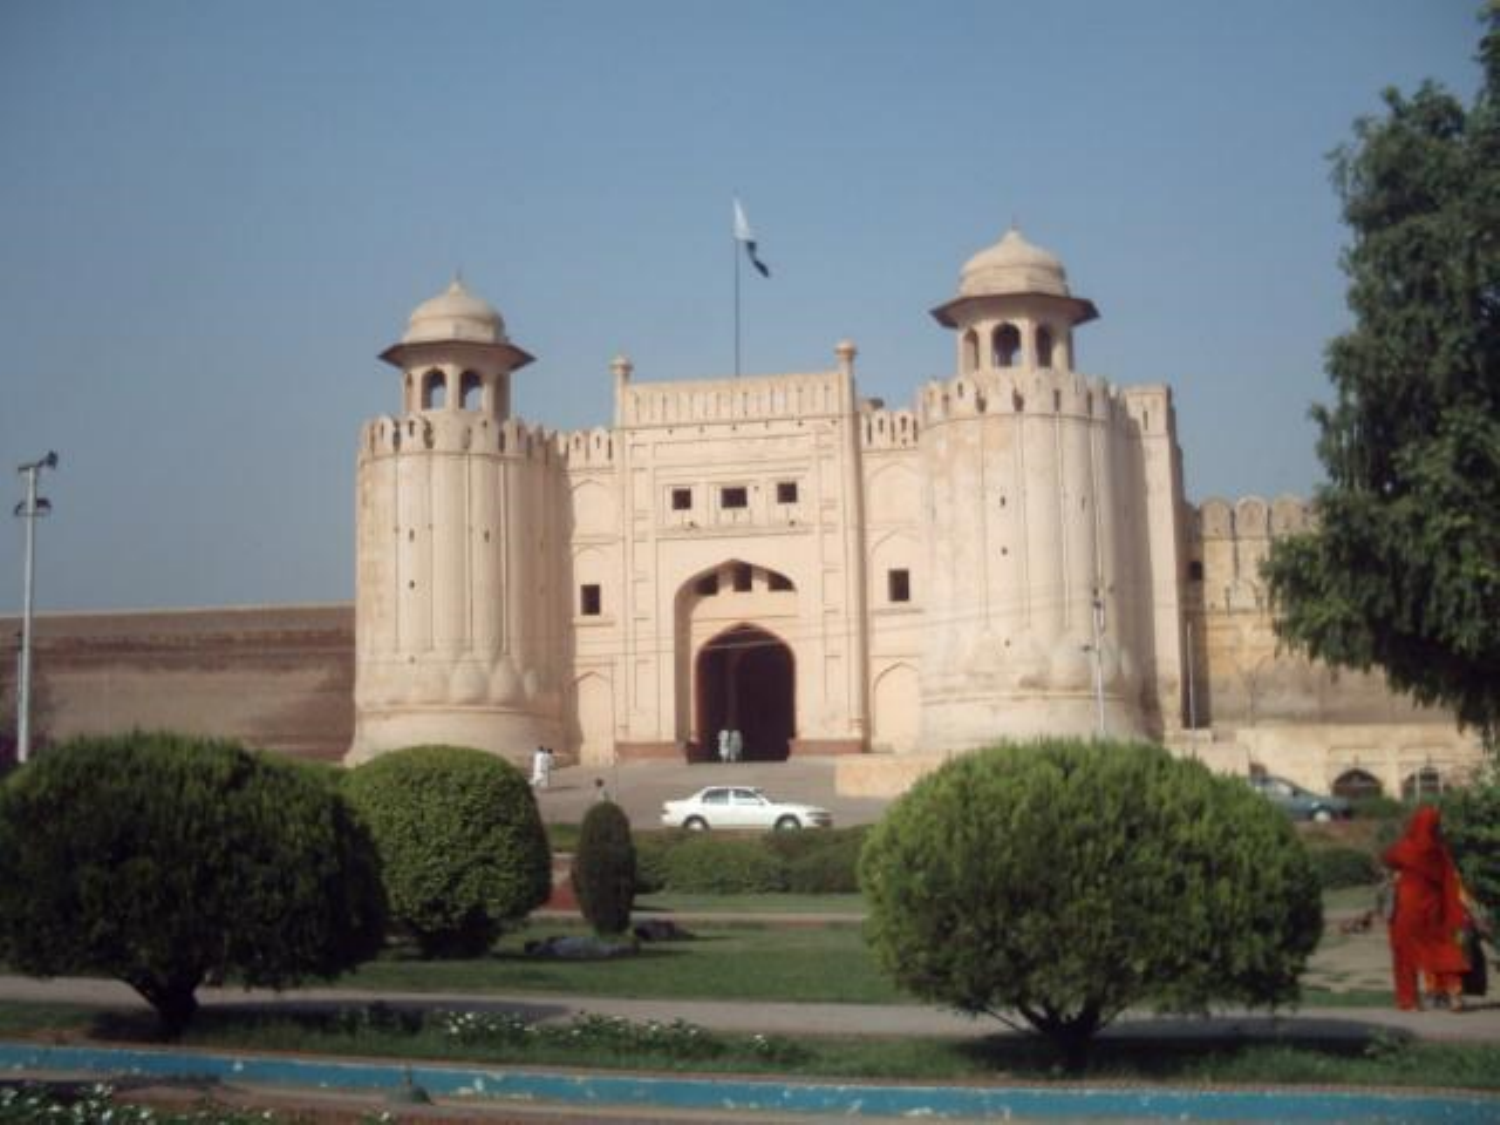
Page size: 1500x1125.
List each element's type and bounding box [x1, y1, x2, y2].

list [0, 0, 1500, 1125]
